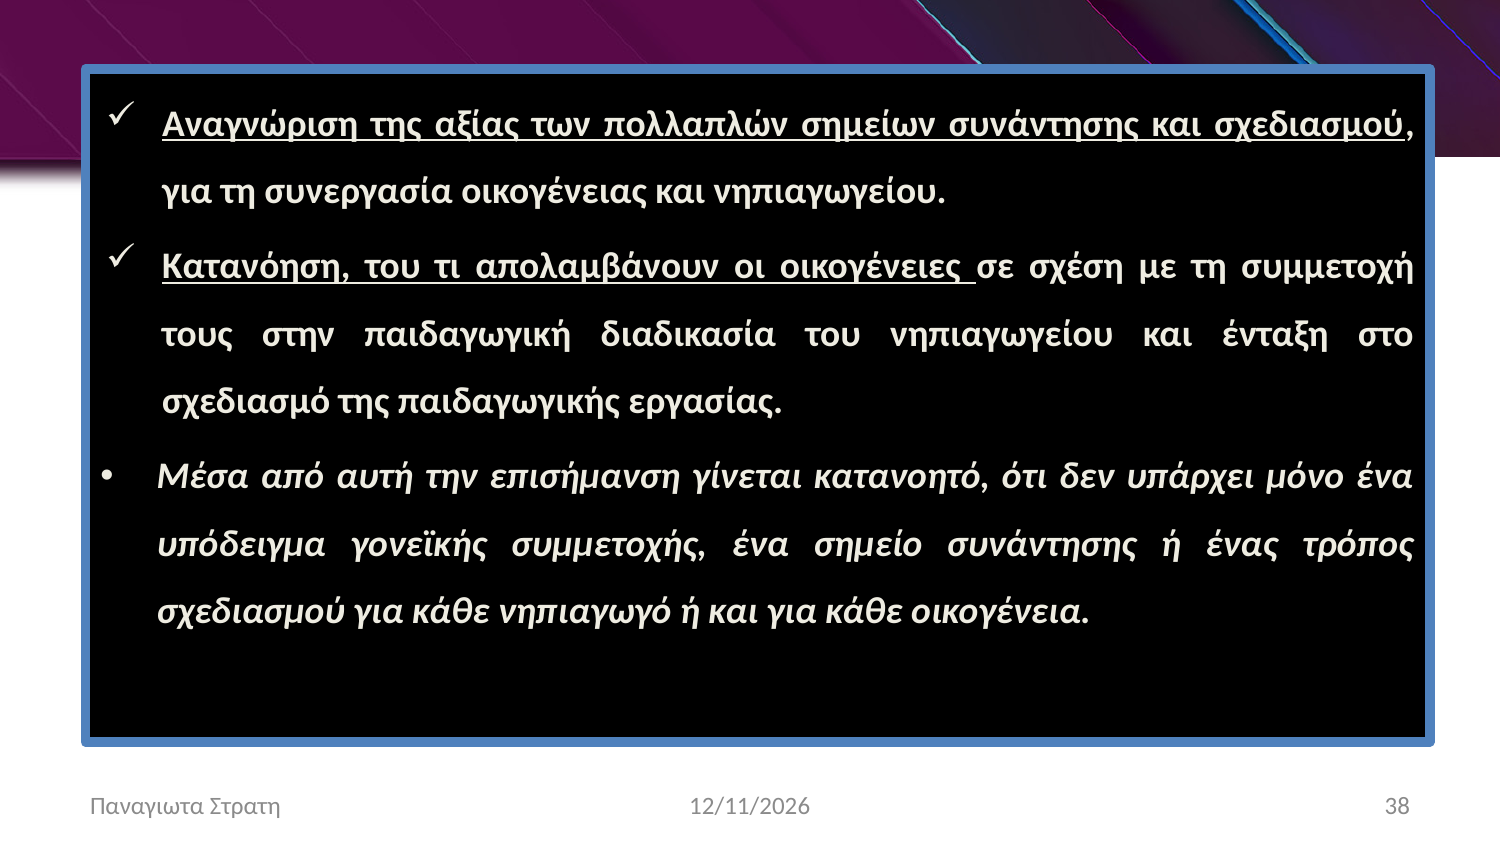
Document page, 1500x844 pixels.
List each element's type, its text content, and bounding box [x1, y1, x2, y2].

footer Παναγιωτα Στρατη [75, 782, 425, 828]
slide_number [512, 782, 988, 828]
slide_number 38 [1074, 782, 1425, 828]
picture [0, 0, 1500, 844]
list Αναγνώριση της αξίας των πολλαπλών σημείων συνάντησης και σχεδιασμού, για τη συνεργασία οικογένειας και νηπιαγωγείου. Κατανόηση, του τι απολαμβάνουν οι οικογένειες σε σχέση με τη συμμετοχή τους στην παιδαγωγική διαδικασία του νηπιαγωγείου και ένταξη στο σχεδιασμό της παιδαγωγικής εργασίας. Μέσα από αυτή την επισήμανση γίνεται κατανοητό, ότι δεν υπάρχει μόνο ένα υπόδειγμα γονεϊκής συμμετοχής, ένα σημείο συνάντησης ή ένας τρόπος σχεδιασμού για κάθε νηπιαγωγό ή και για κάθε οικογένεια. [85, 69, 1430, 742]
